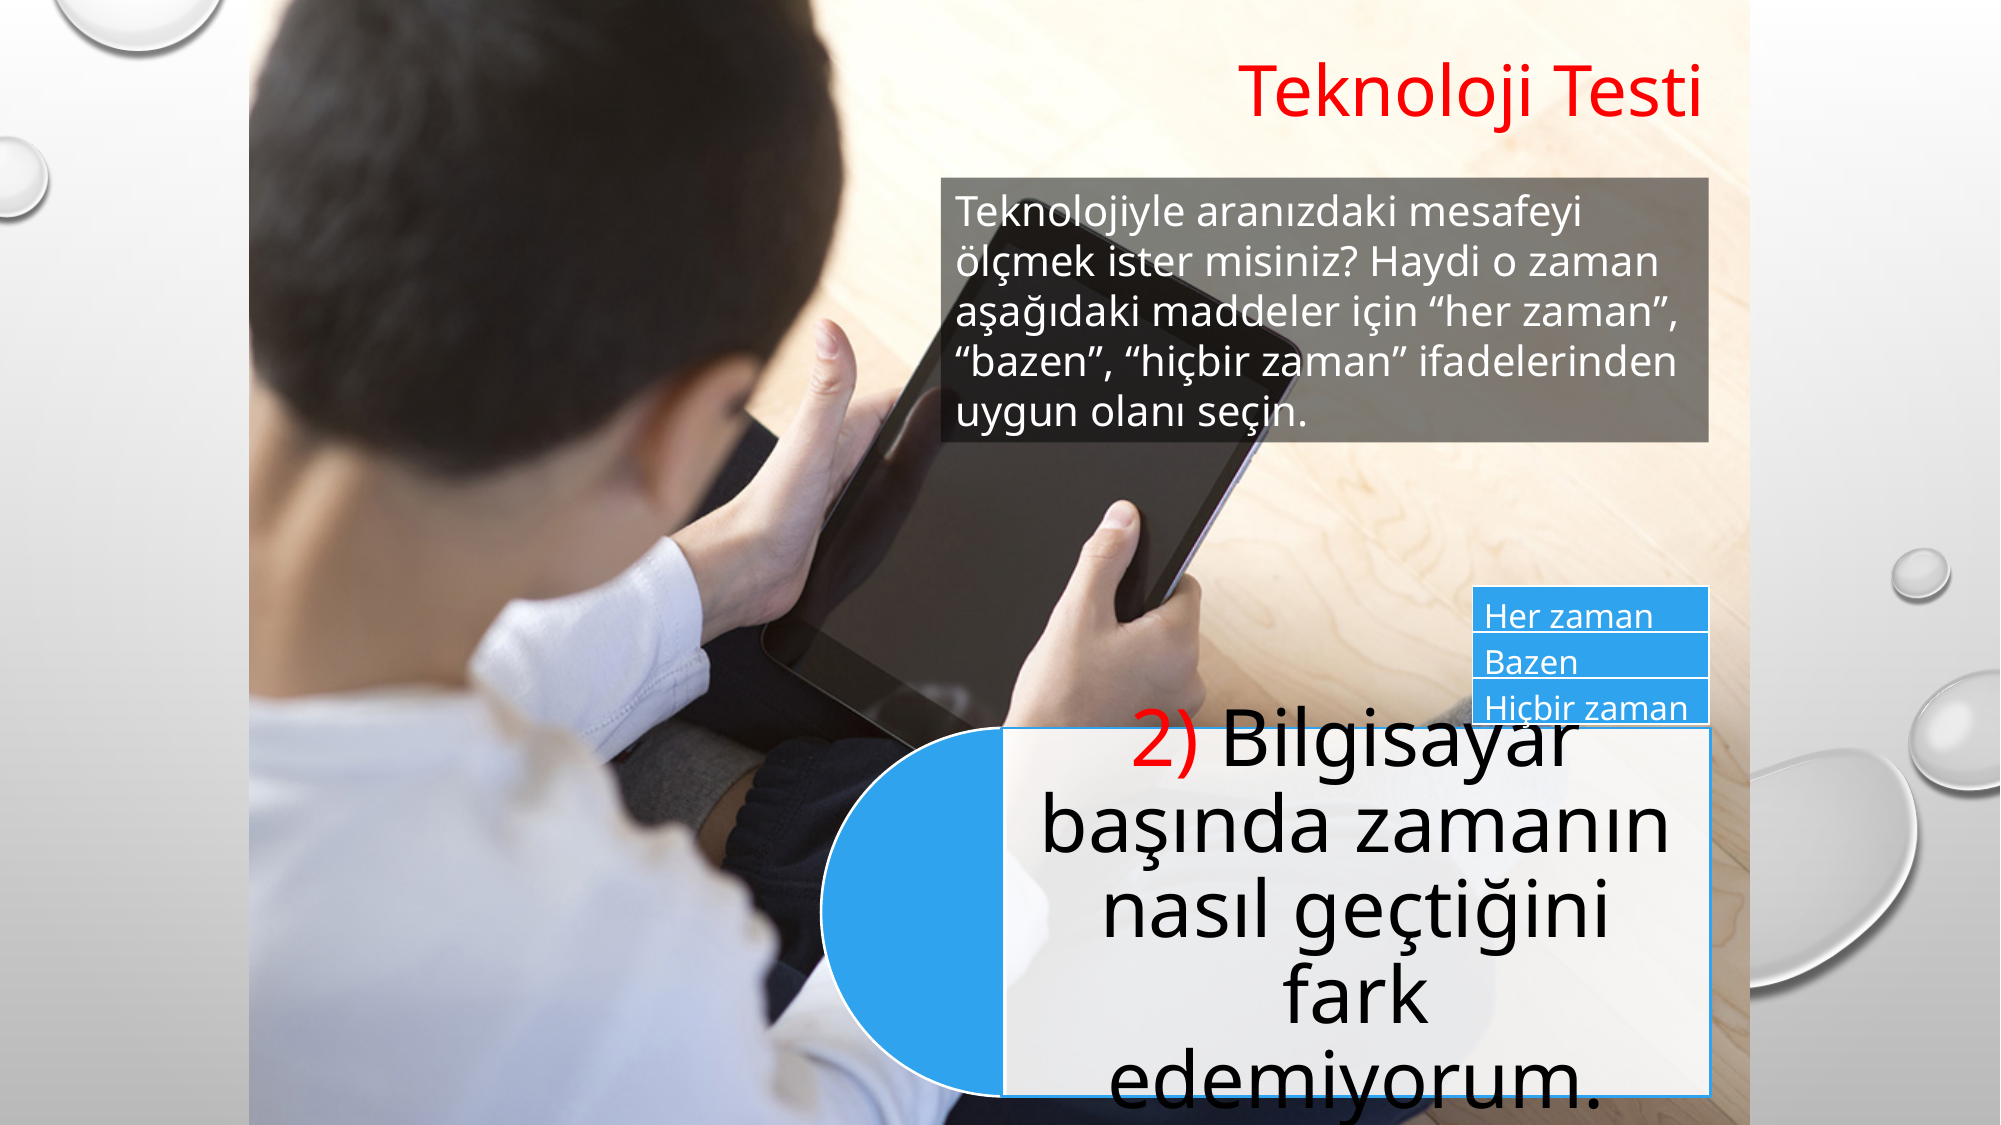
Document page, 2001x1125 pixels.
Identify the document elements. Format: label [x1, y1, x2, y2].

picture [0, 0, 2000, 1125]
text_box [822, 727, 1709, 1097]
